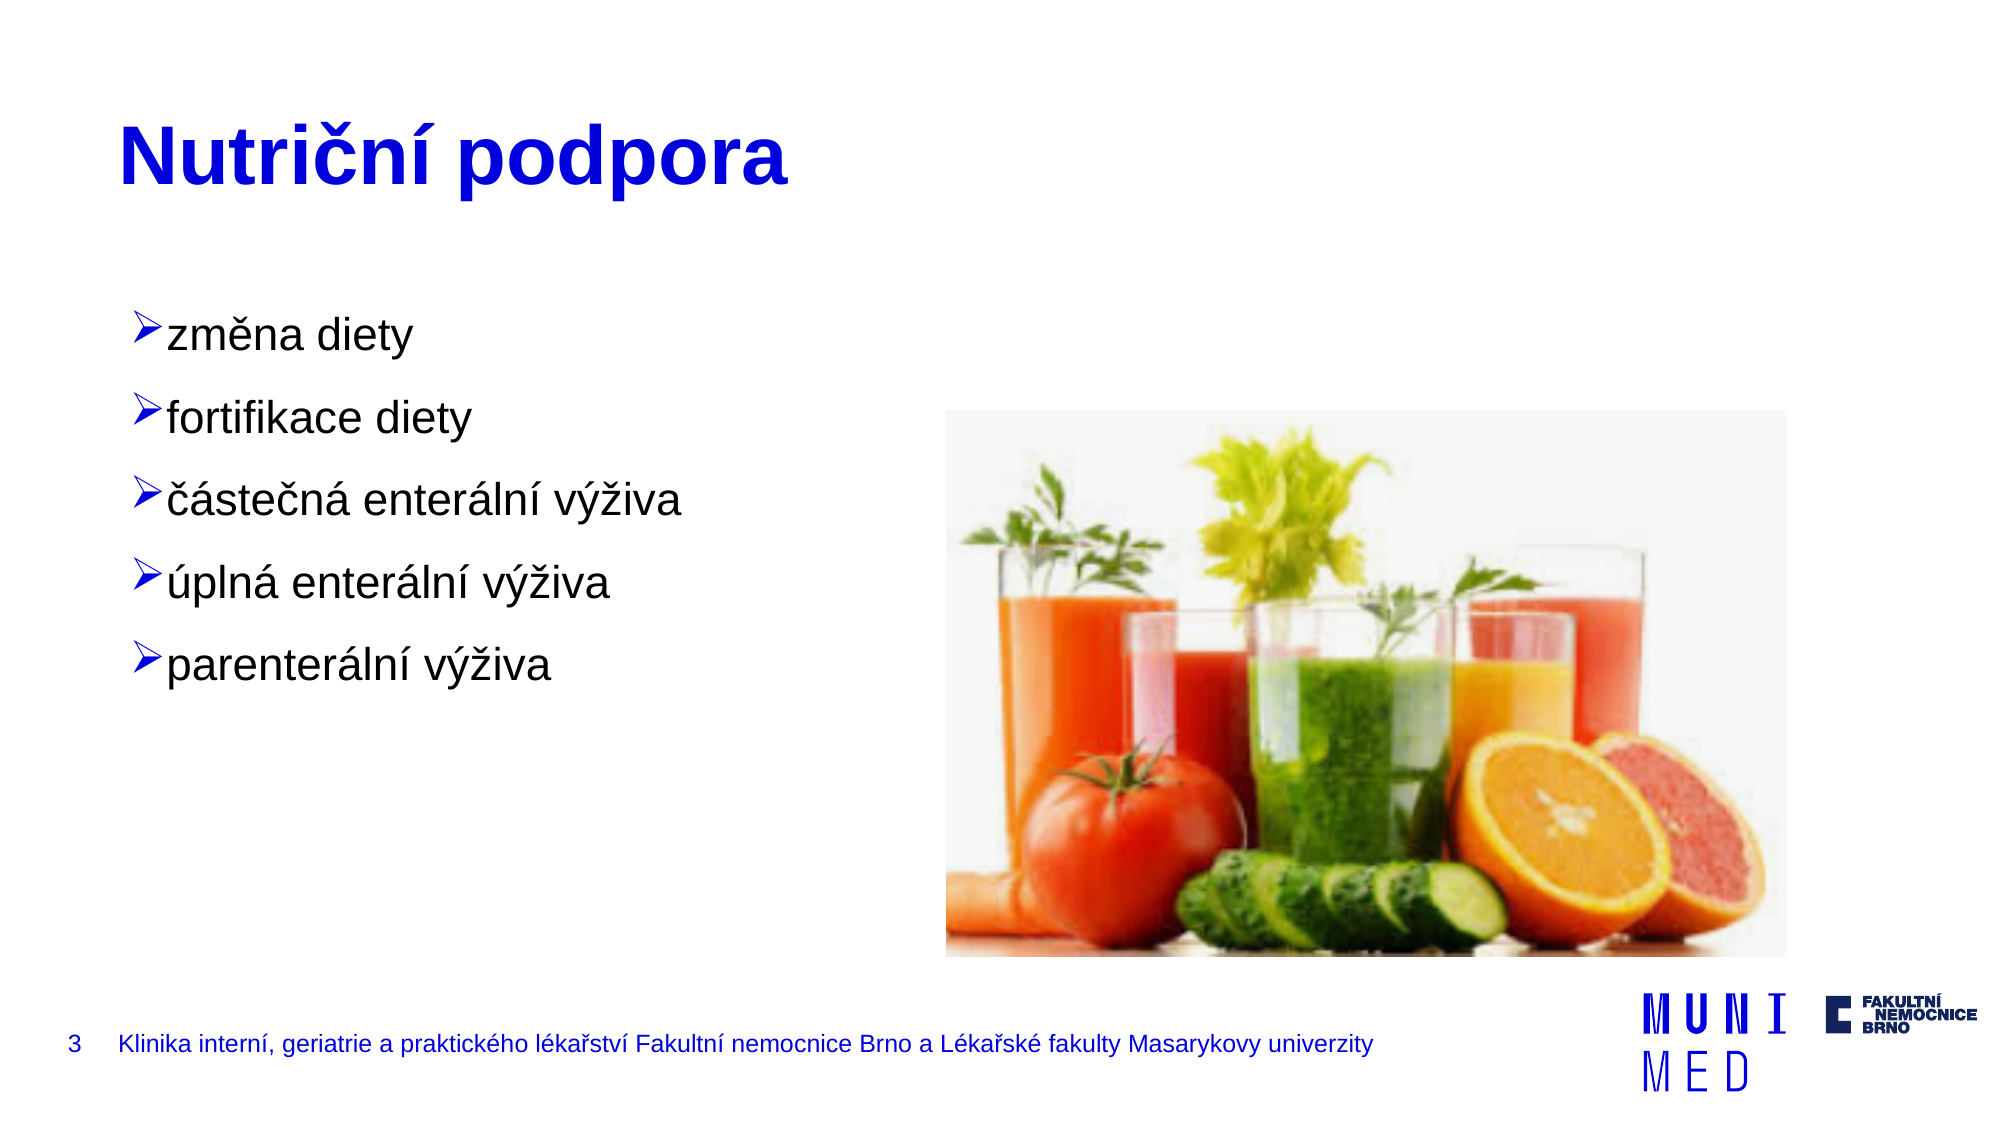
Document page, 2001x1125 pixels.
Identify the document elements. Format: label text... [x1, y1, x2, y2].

picture [945, 410, 1792, 957]
slide_number 3 [67, 1021, 110, 1063]
list změna diety fortifikace diety částečná enterální výživa úplná enterální výživa parenterální výživa [118, 277, 1883, 957]
footer Klinika interní, geriatrie a praktického lékařství Fakultní nemocnice Brno a Lékařské fakulty Masarykovy univerzity [118, 1021, 1418, 1063]
title Nutriční podpora [118, 118, 1883, 193]
